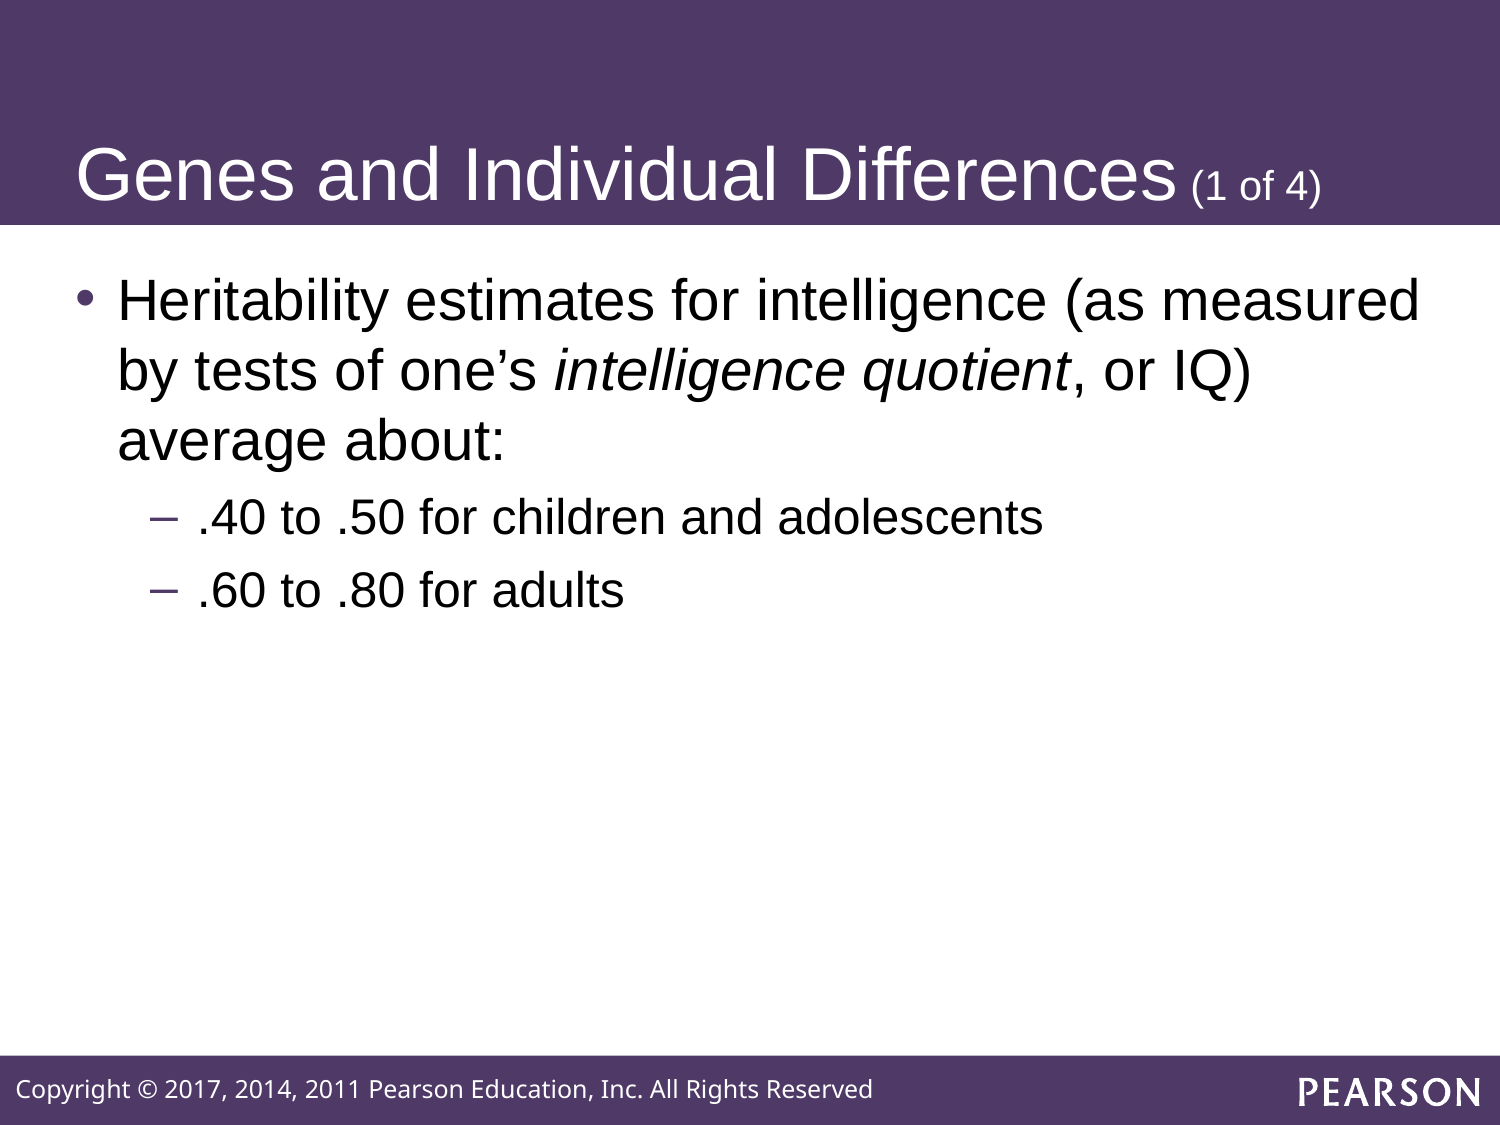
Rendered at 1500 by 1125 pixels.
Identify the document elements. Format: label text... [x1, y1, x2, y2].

list Heritability estimates for intelligence (as measured by tests of one’s intelligence quotient, or IQ) average about: .40 to .50 for children and adolescents .60 to .80 for adults [75, 262, 1425, 1005]
title Genes and Individual Differences (1 of 4) [75, 35, 1425, 216]
